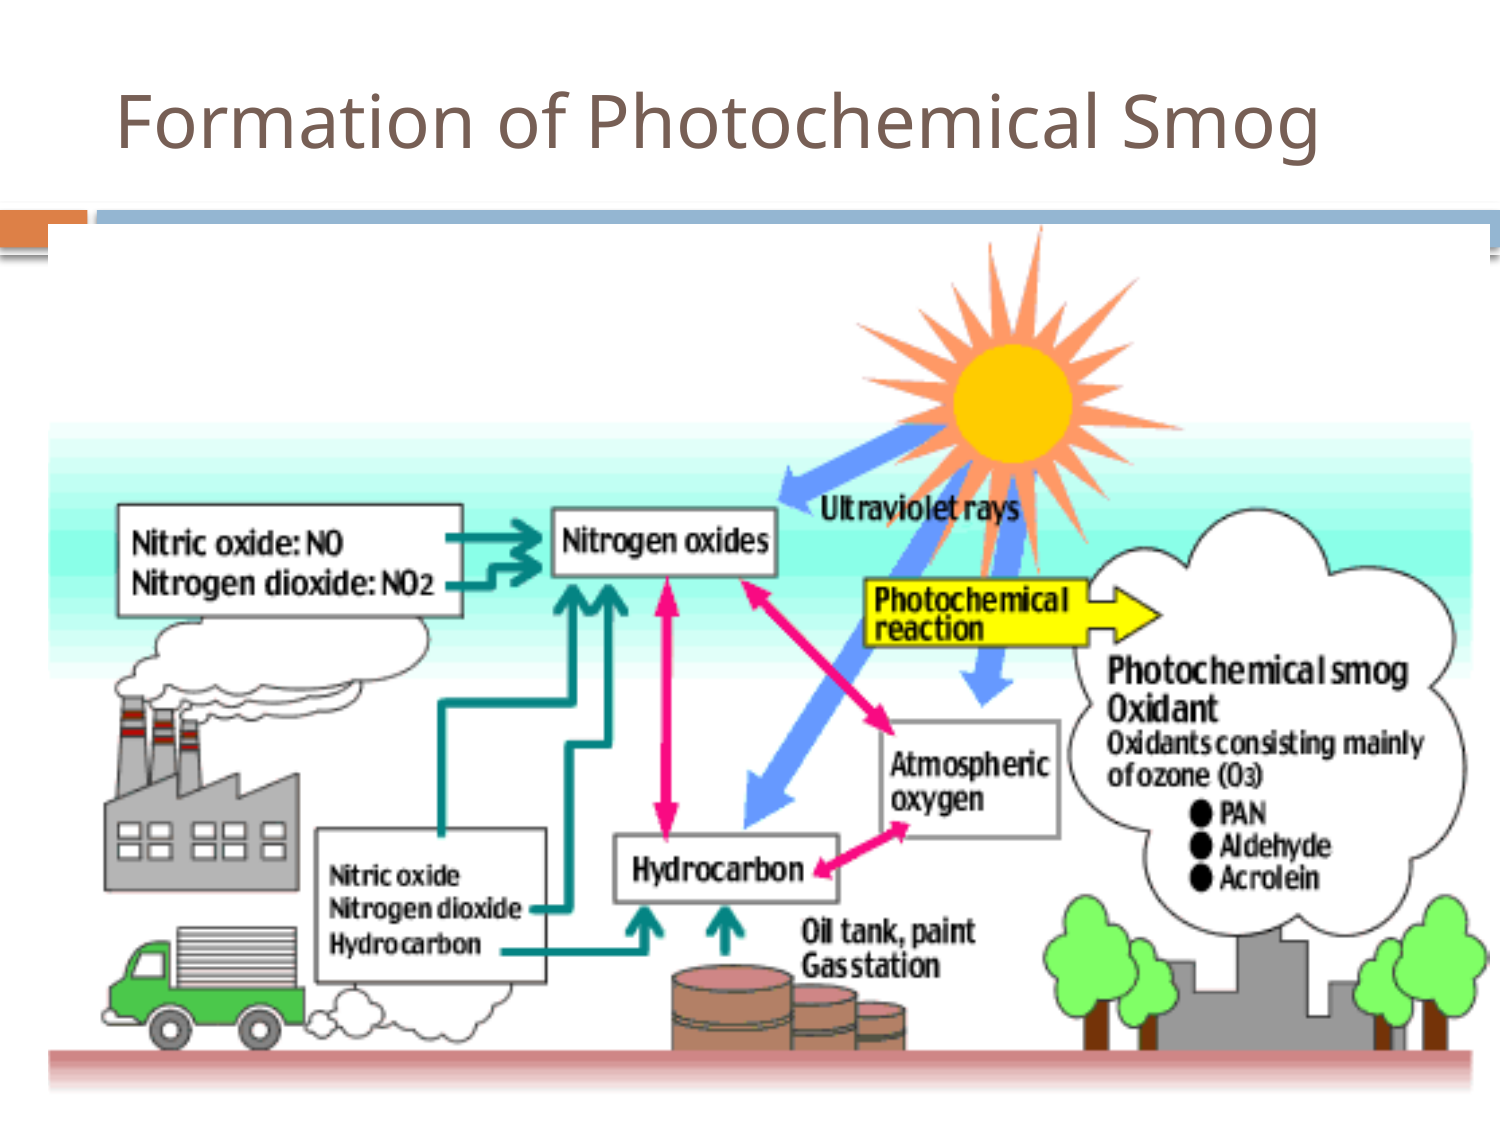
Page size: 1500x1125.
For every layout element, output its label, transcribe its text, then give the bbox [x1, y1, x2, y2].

picture [47, 224, 1490, 1097]
title Formation of Photochemical Smog [99, 37, 1438, 200]
